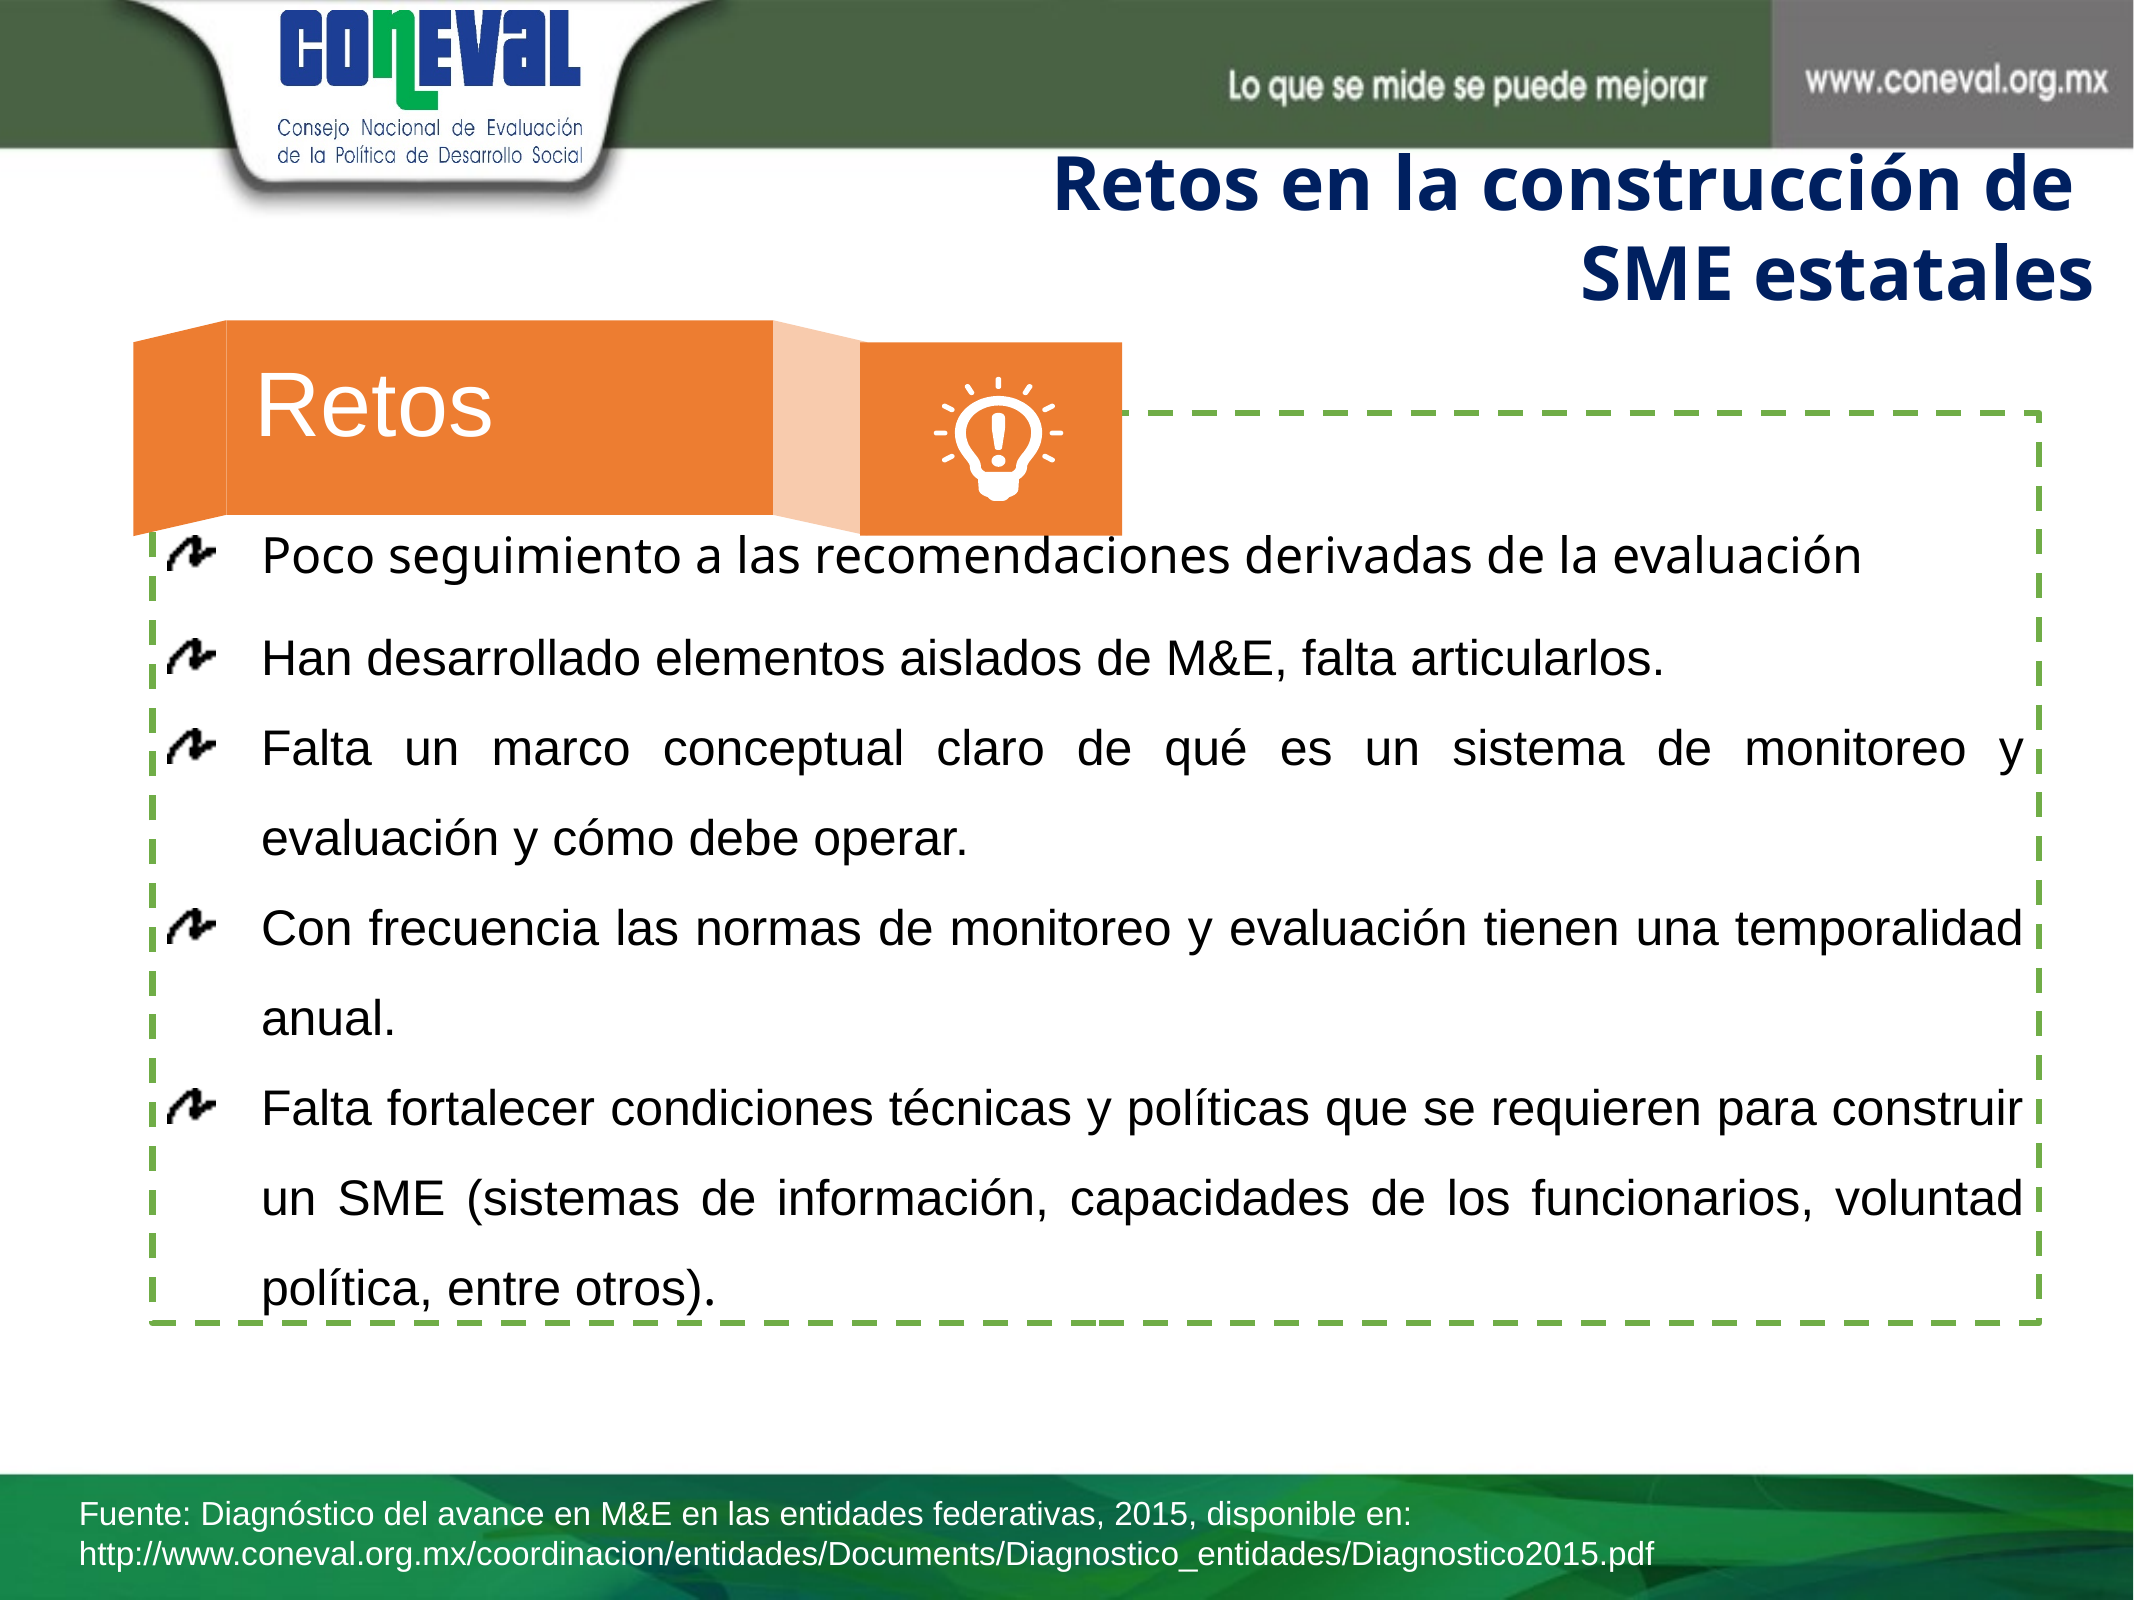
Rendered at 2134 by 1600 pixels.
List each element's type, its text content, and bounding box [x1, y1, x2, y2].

picture [0, 1402, 2134, 1600]
picture [167, 728, 216, 764]
text_box Fuente: Diagnóstico del avance en M&E en las entidades federativas, 2015, disponible en: http://www.coneval.org.mx/coordinacion/entidades/Documents/Diagnostico_entidades/Diagnostico2015.pdf [63, 1485, 1686, 1580]
picture [167, 537, 216, 571]
picture [167, 908, 216, 944]
text_box Retos en la construcción de SME estatales [513, 128, 2110, 188]
picture [167, 638, 216, 674]
text_box Poco seguimiento a las recomendaciones derivadas de la evaluación Han desarrollado elementos aislados de M&E, falta articularlos. Falta un marco conceptual claro de qué es un sistema de monitoreo y evaluación y cómo debe operar. Con frecuencia las normas de monitoreo y evaluación tienen una temporalidad anual. Falta fortalecer condiciones técnicas y políticas que se requieren para construir un SME (sistemas de información, capacidades de los funcionarios, voluntad política, entre otros). [152, 413, 2040, 1323]
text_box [133, 320, 1123, 537]
picture [167, 1088, 216, 1124]
picture [0, 0, 2134, 1178]
